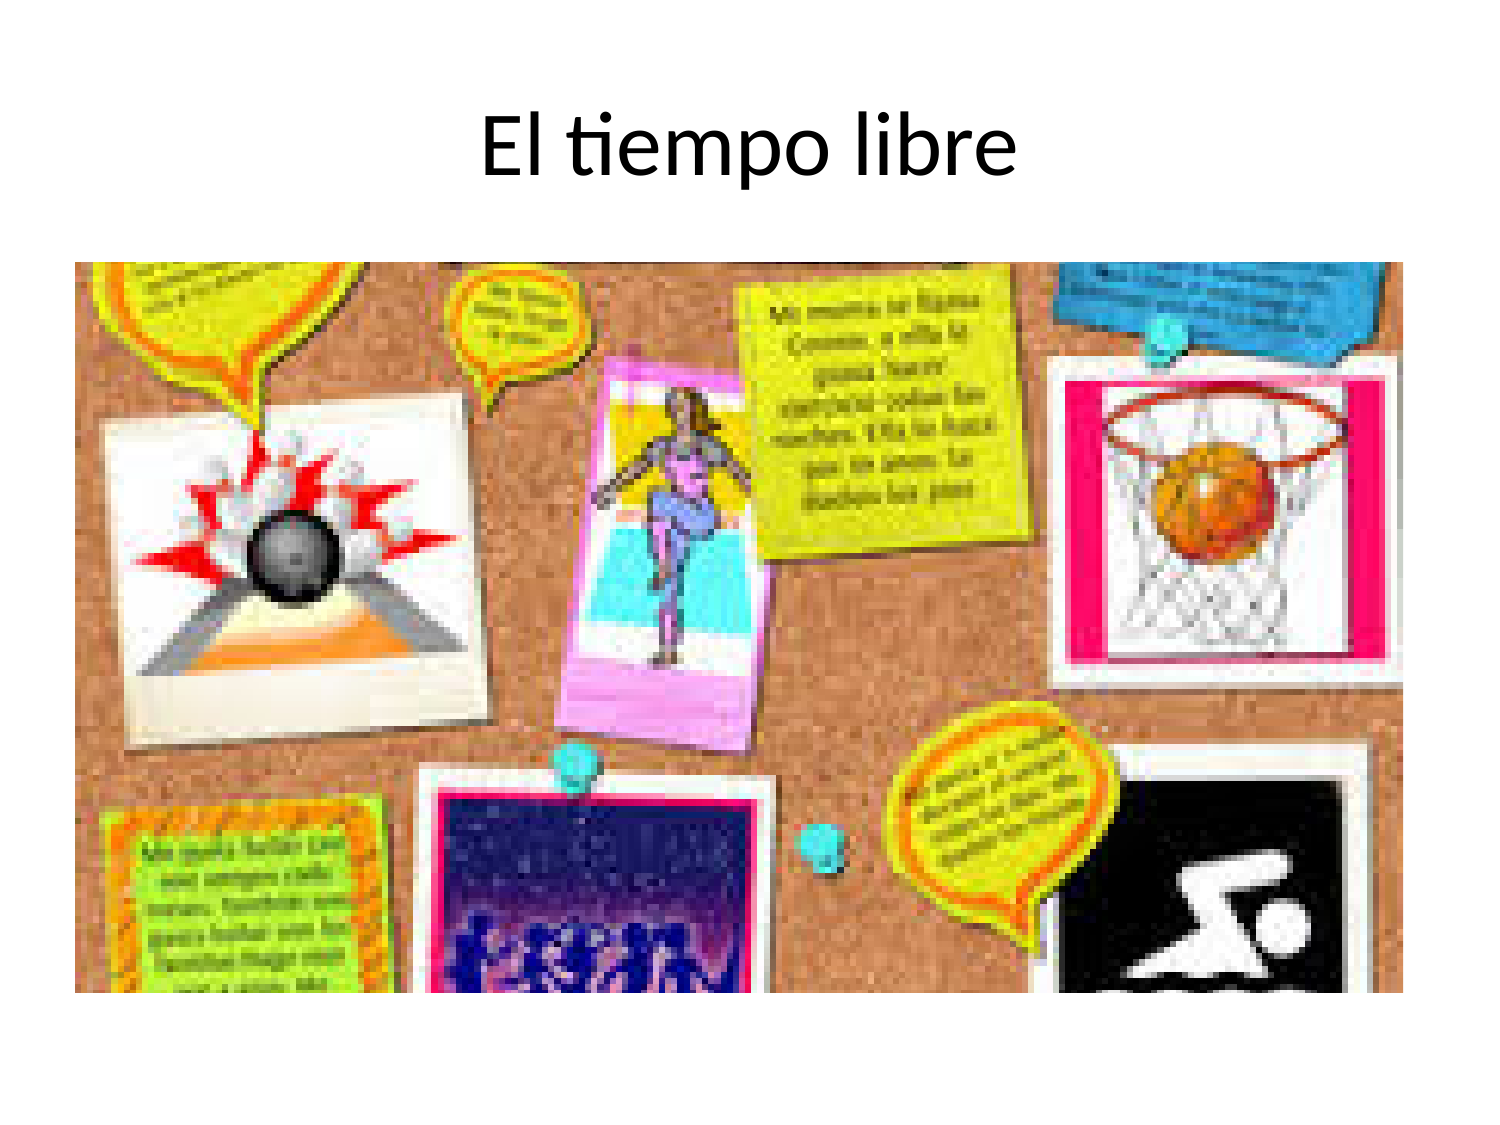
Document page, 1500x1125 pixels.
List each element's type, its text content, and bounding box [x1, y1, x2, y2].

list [74, 262, 1404, 994]
title El tiempo libre [75, 45, 1425, 233]
